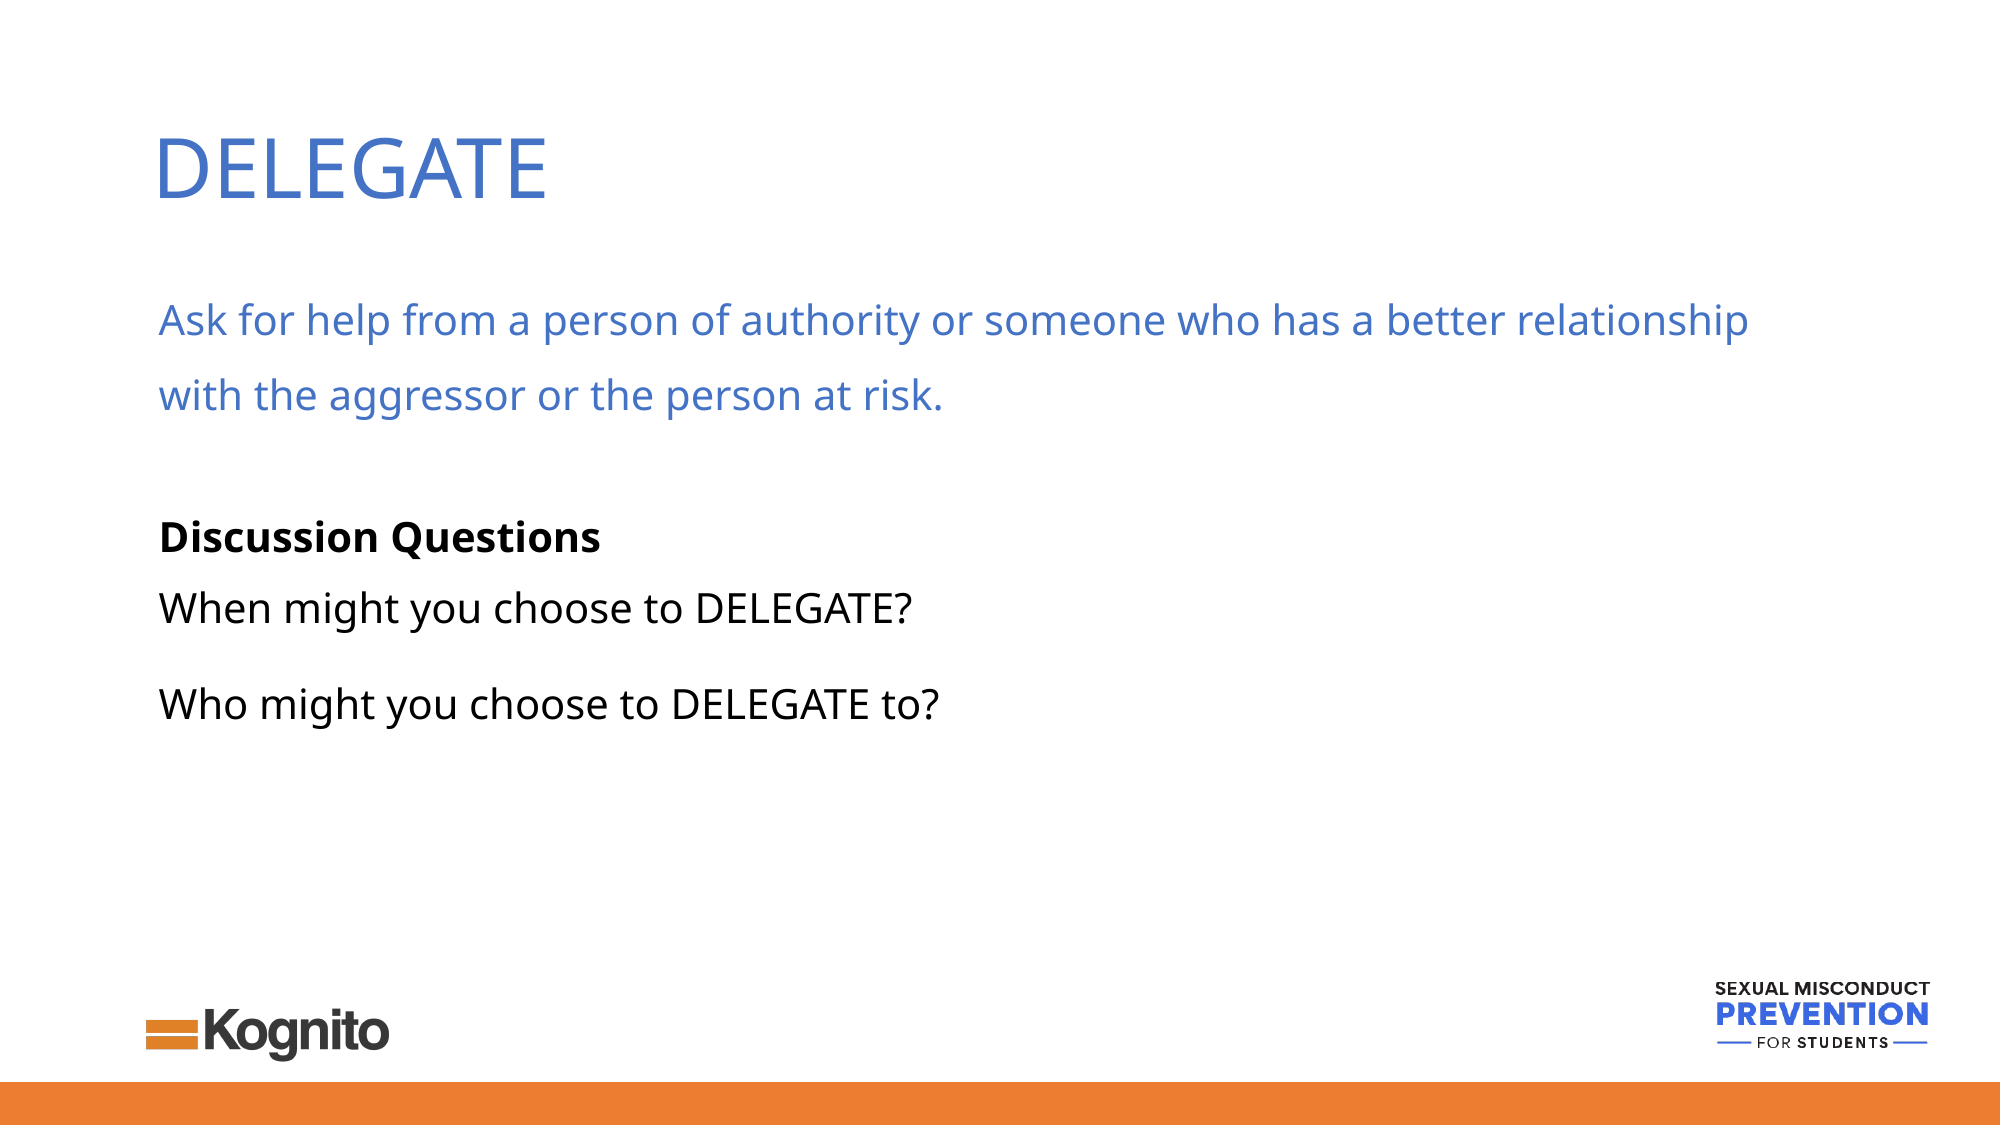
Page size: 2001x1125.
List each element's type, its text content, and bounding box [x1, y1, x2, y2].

text_box [0, 1081, 2000, 1125]
picture [137, 997, 398, 1074]
picture [1711, 977, 1933, 1053]
text_box DELEGATE [137, 119, 1863, 285]
list Ask for help from a person of authority or someone who has a better relationship with the aggressor or the person at risk. Discussion Questions When might you choose to DELEGATE? Who might you choose to DELEGATE to? [143, 261, 1869, 1053]
